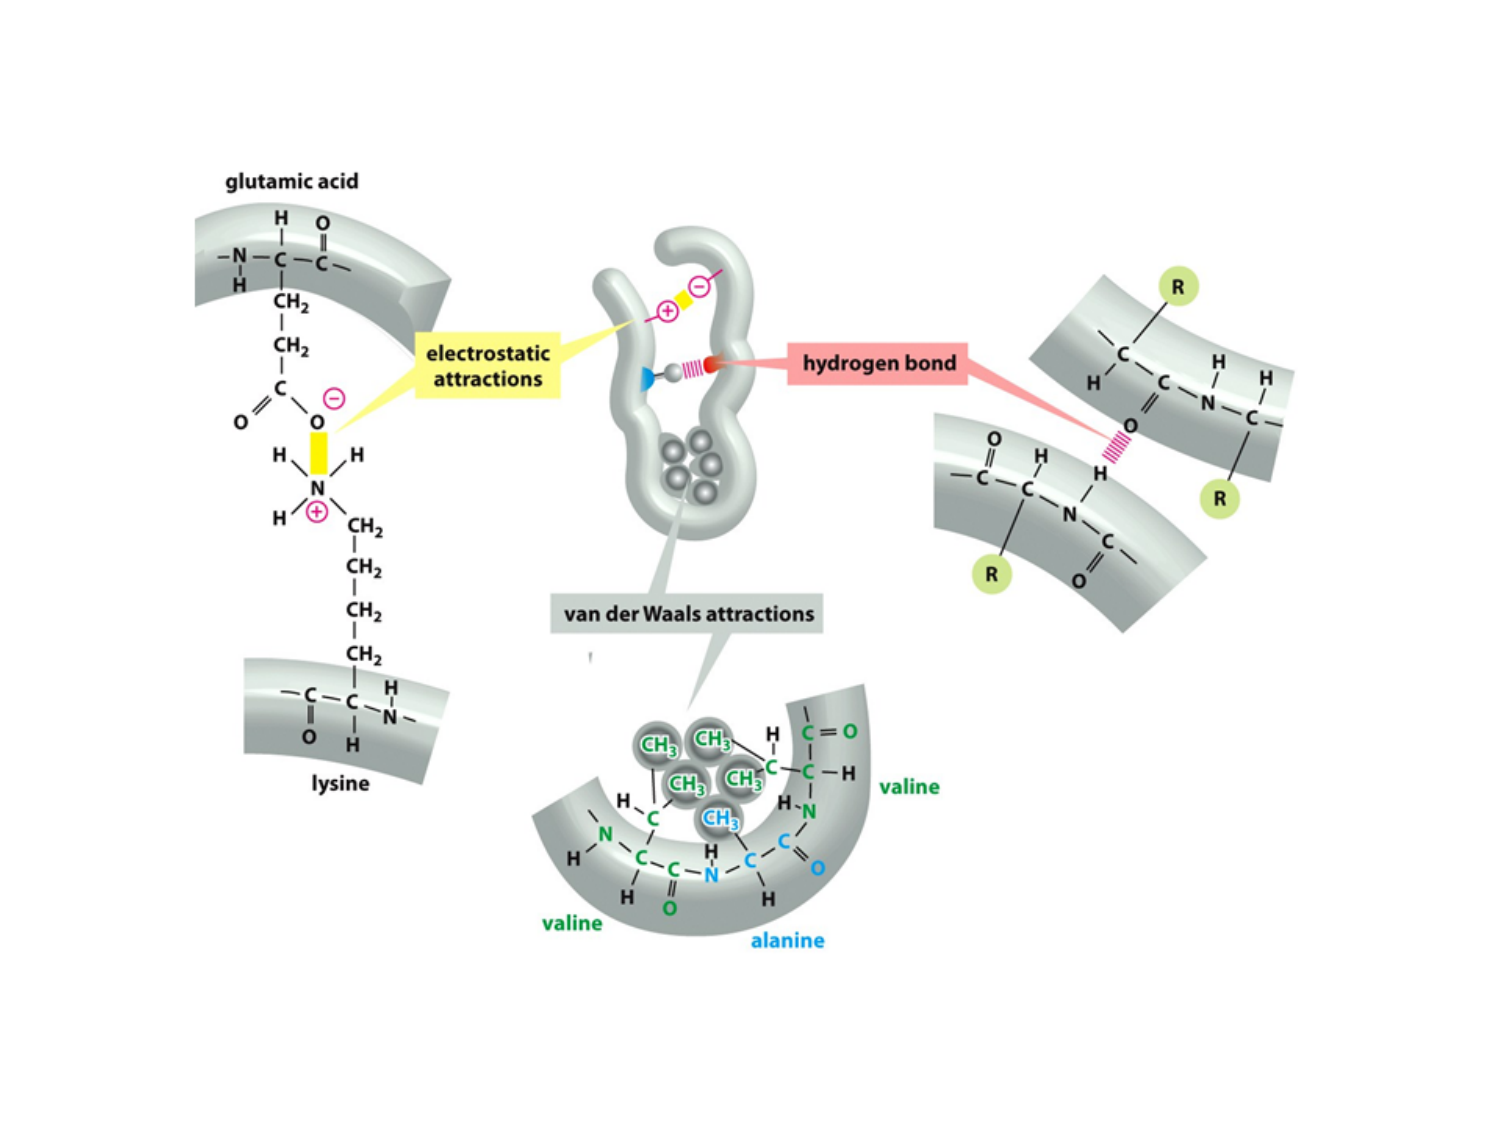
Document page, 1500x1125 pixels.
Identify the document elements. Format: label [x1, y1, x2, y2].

picture [177, 162, 1323, 963]
